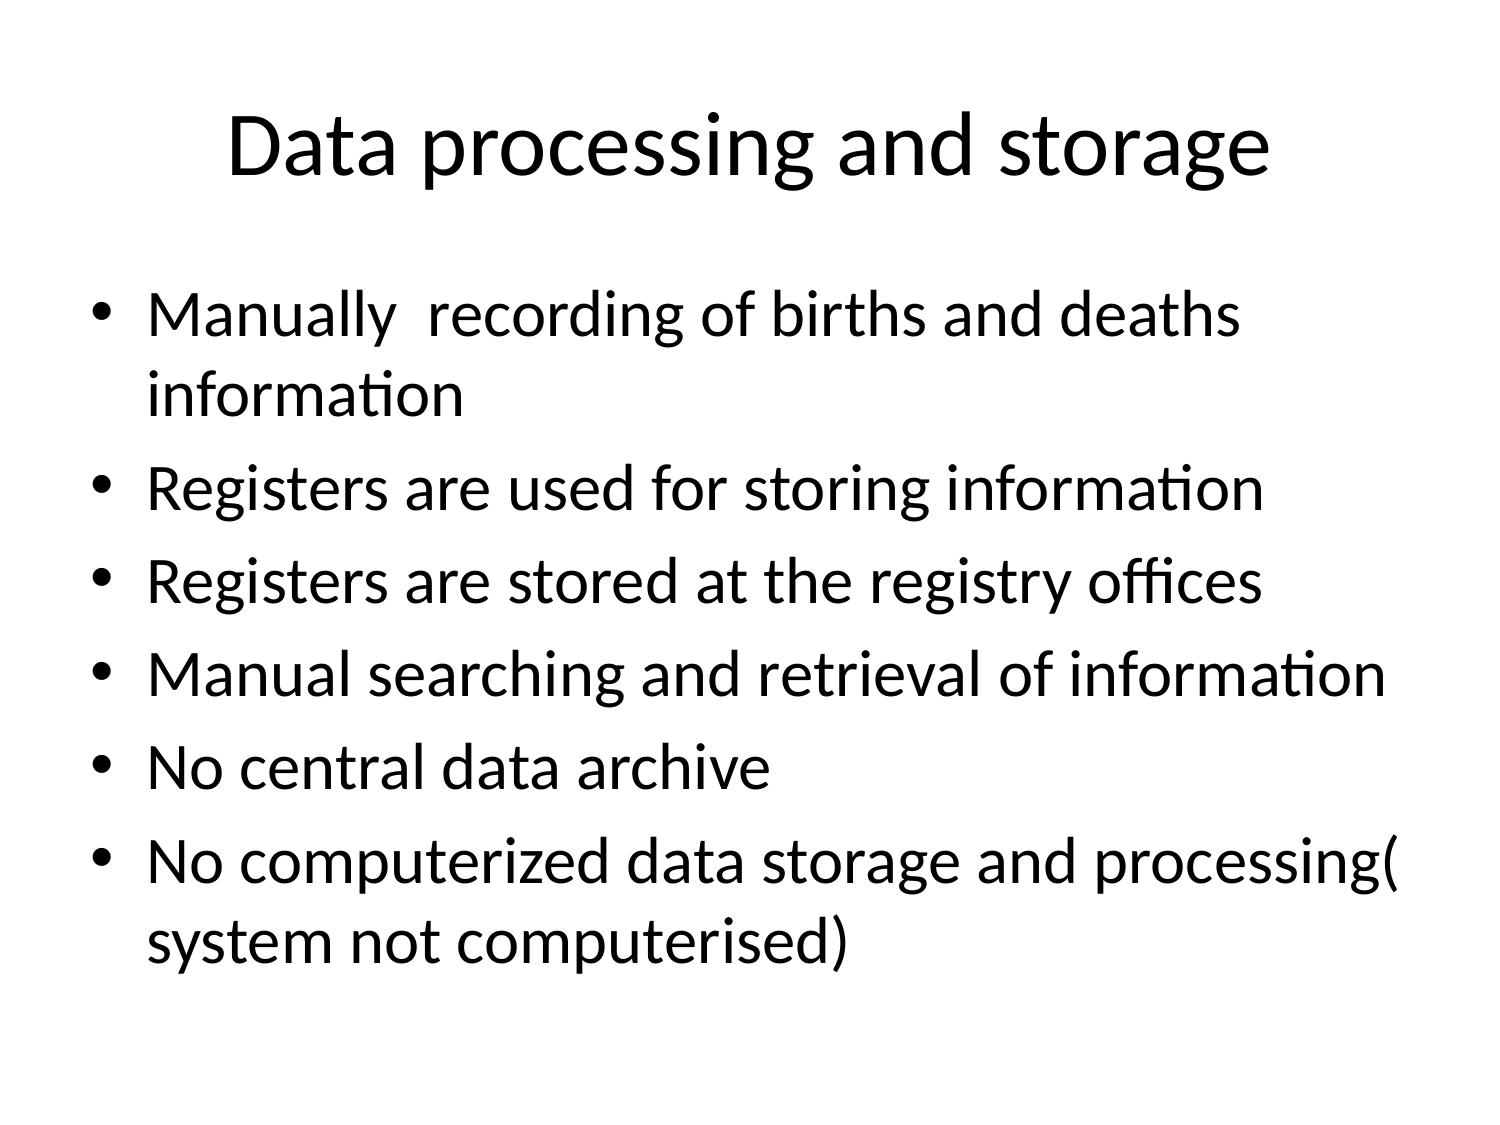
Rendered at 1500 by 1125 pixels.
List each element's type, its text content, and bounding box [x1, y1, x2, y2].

list Manually recording of births and deaths information Registers are used for storing information Registers are stored at the registry offices Manual searching and retrieval of information No central data archive No computerized data storage and processing( system not computerised) [75, 262, 1425, 1005]
title Data processing and storage [75, 45, 1425, 233]
